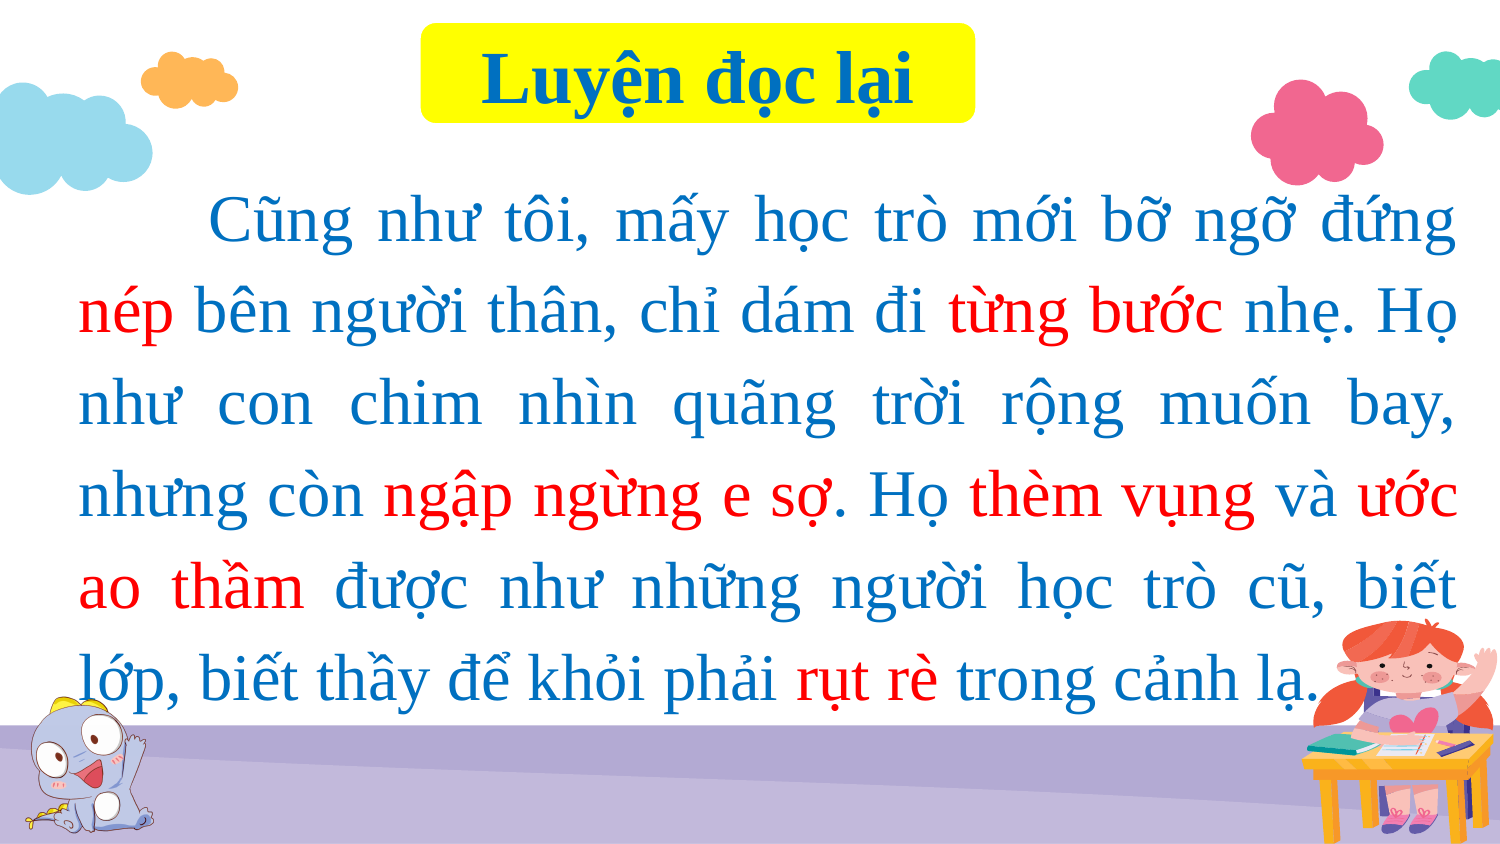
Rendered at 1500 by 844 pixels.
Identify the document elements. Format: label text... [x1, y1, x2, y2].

text_box Luyện đọc lại [416, 18, 980, 128]
list Cũng như tôi, mấy học trò mới bỡ ngỡ đứng nép bên người thân, chỉ dám đi từng bước nhẹ. Họ như con chim nhìn quãng trời rộng muốn bay, nhưng còn ngập ngừng e sợ. Họ thèm vụng và ước ao thầm được như những người học trò cũ, biết lớp, biết thầy để khỏi phải rụt rè trong cảnh lạ. [38, 147, 1474, 619]
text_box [1301, 618, 1500, 844]
picture [0, 686, 217, 844]
